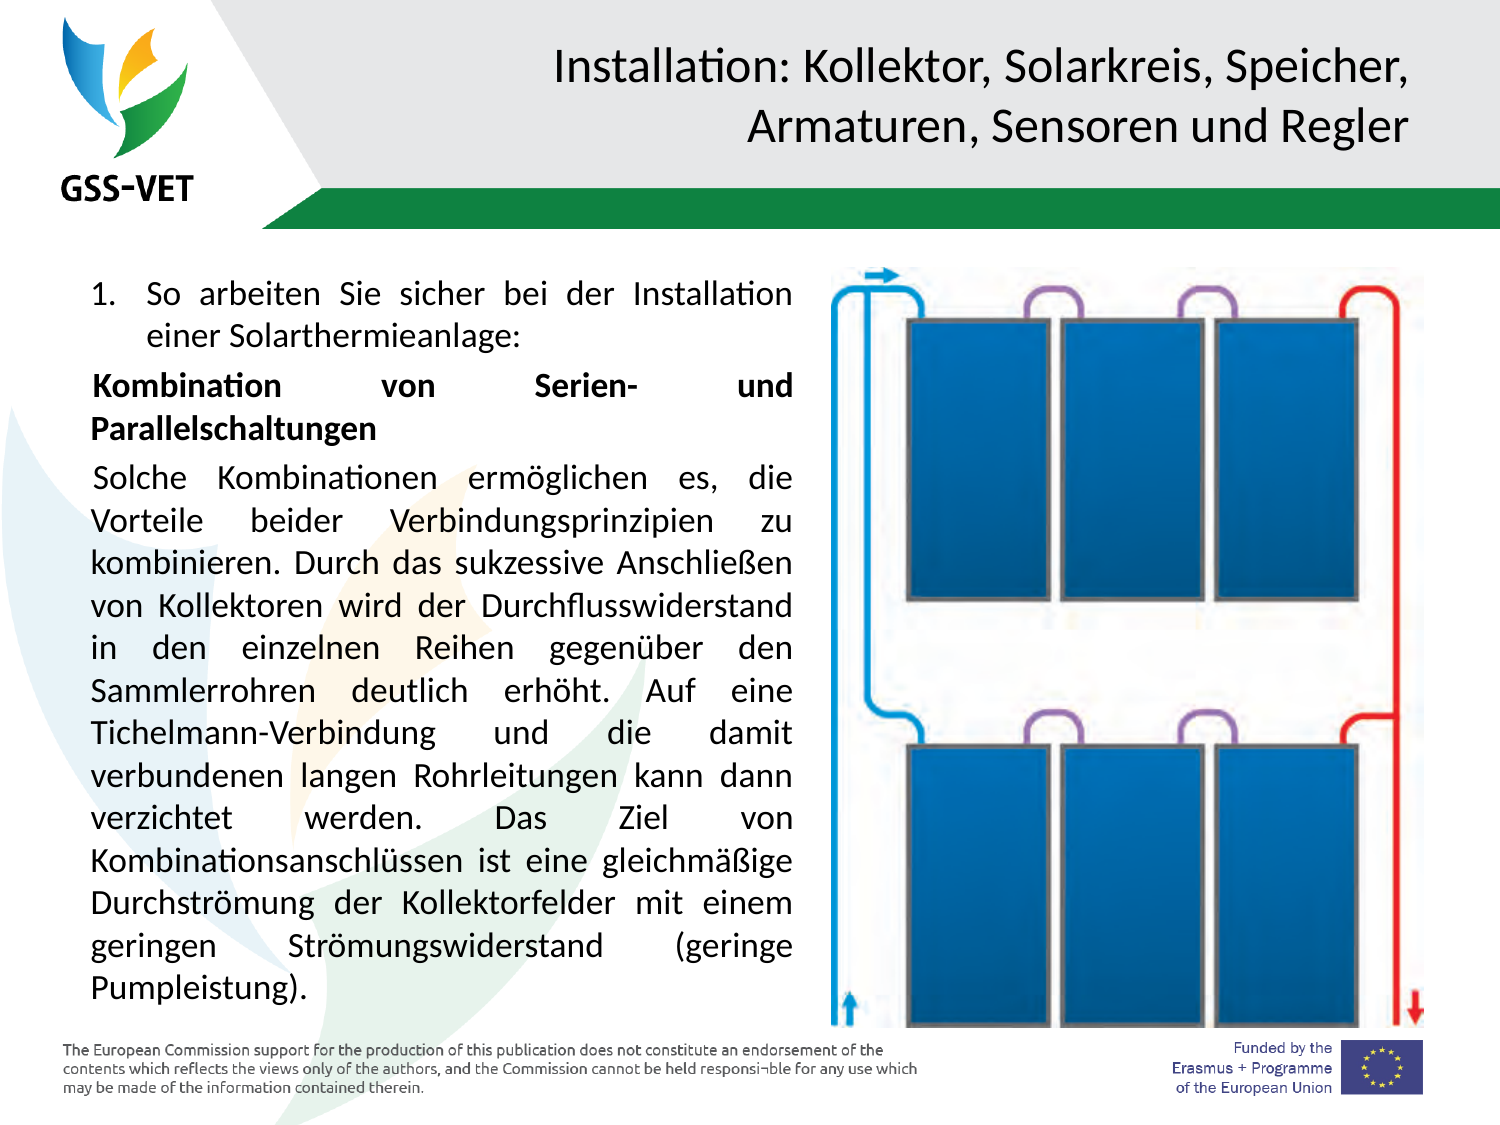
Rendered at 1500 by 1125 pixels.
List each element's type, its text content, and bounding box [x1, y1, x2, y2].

list So arbeiten Sie sicher bei der Installation einer Solarthermieanlage: Kombination von Serien- und Parallelschaltungen Solche Kombinationen ermöglichen es, die Vorteile beider Verbindungsprinzipien zu kombinieren. Durch das sukzessive Anschließen von Kollektoren wird der Durchflusswiderstand in den einzelnen Reihen gegenüber den Sammlerrohren deutlich erhöht. Auf eine Tichelmann-Verbindung und die damit verbundenen langen Rohrleitungen kann dann verzichtet werden. Das Ziel von Kombinationsanschlüssen ist eine gleichmäßige Durchströmung der Kollektorfelder mit einem geringen Strömungswiderstand (geringe Pumpleistung). [75, 262, 809, 1035]
picture [0, 0, 1500, 1125]
title Installation: Kollektor, Solarkreis, Speicher, Armaturen, Sensoren und Regler [324, 0, 1425, 185]
